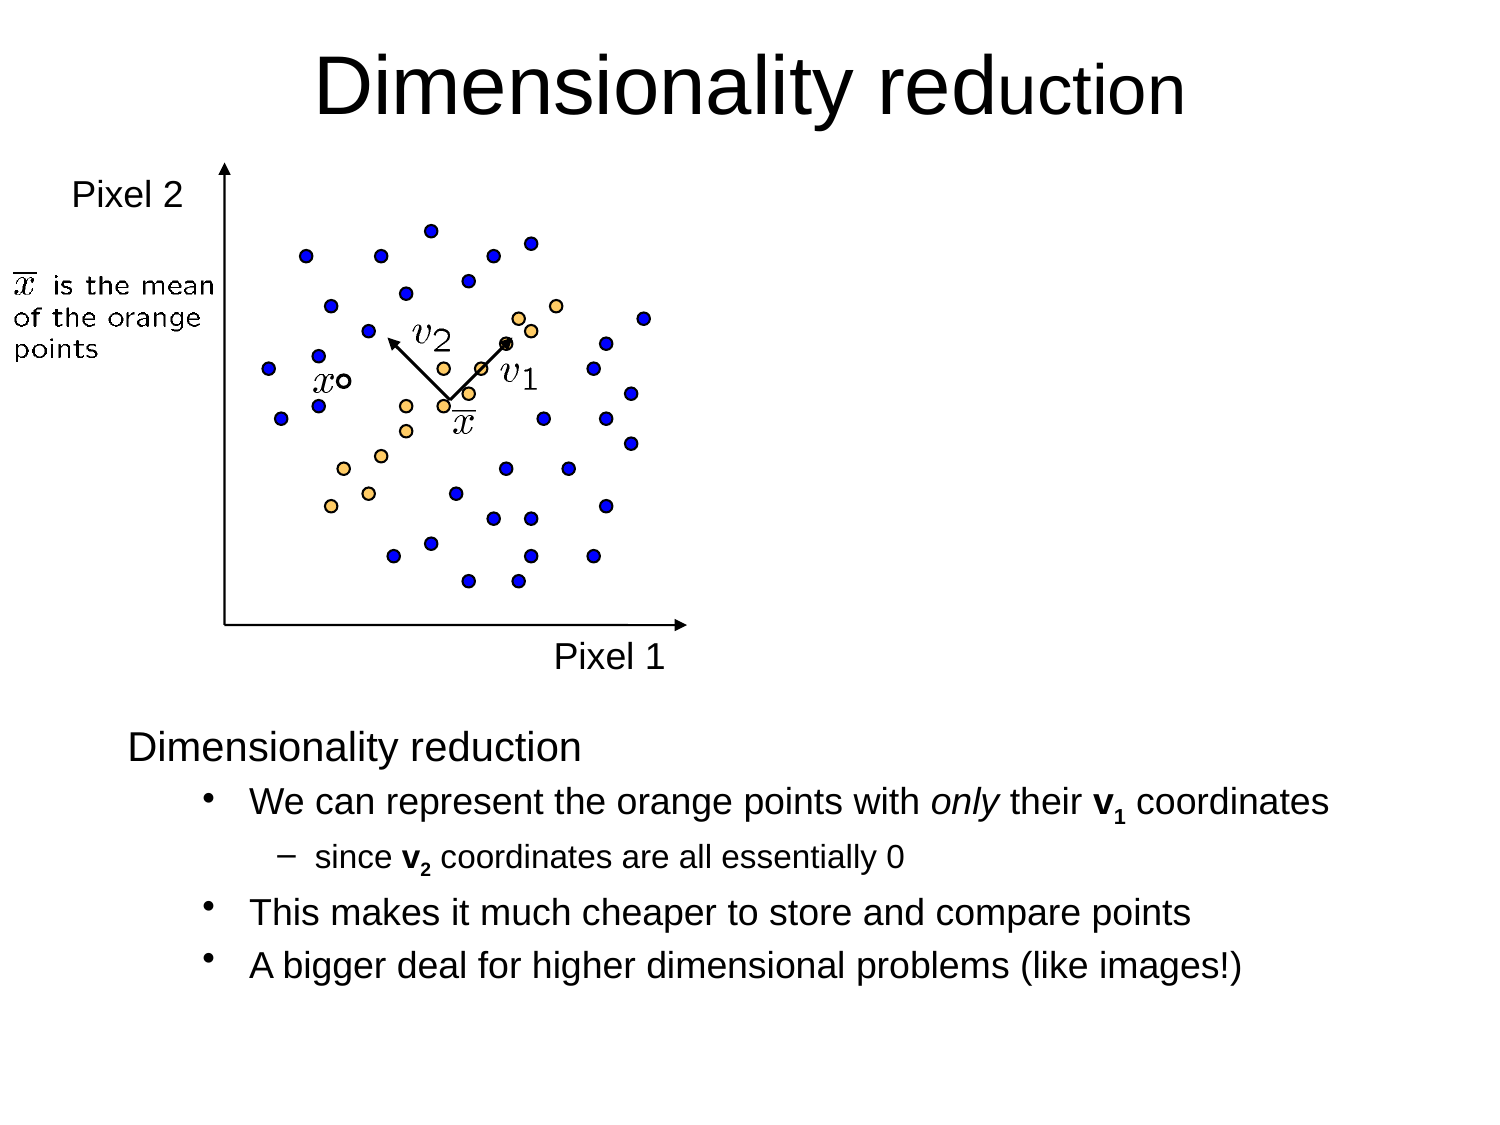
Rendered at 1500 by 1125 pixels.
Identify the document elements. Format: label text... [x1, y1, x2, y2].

text_box Pixel 1 [538, 635, 681, 685]
title Dimensionality reduction [112, 12, 1388, 150]
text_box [12, 272, 538, 436]
text_box Pixel 2 [56, 162, 199, 223]
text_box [224, 162, 688, 626]
text_box Dimensionality reduction We can represent the orange points with only their v1 coordinates since v2 coordinates are all essentially 0 This makes it much cheaper to store and compare points A bigger deal for higher dimensional problems (like images!) [112, 712, 1400, 1000]
